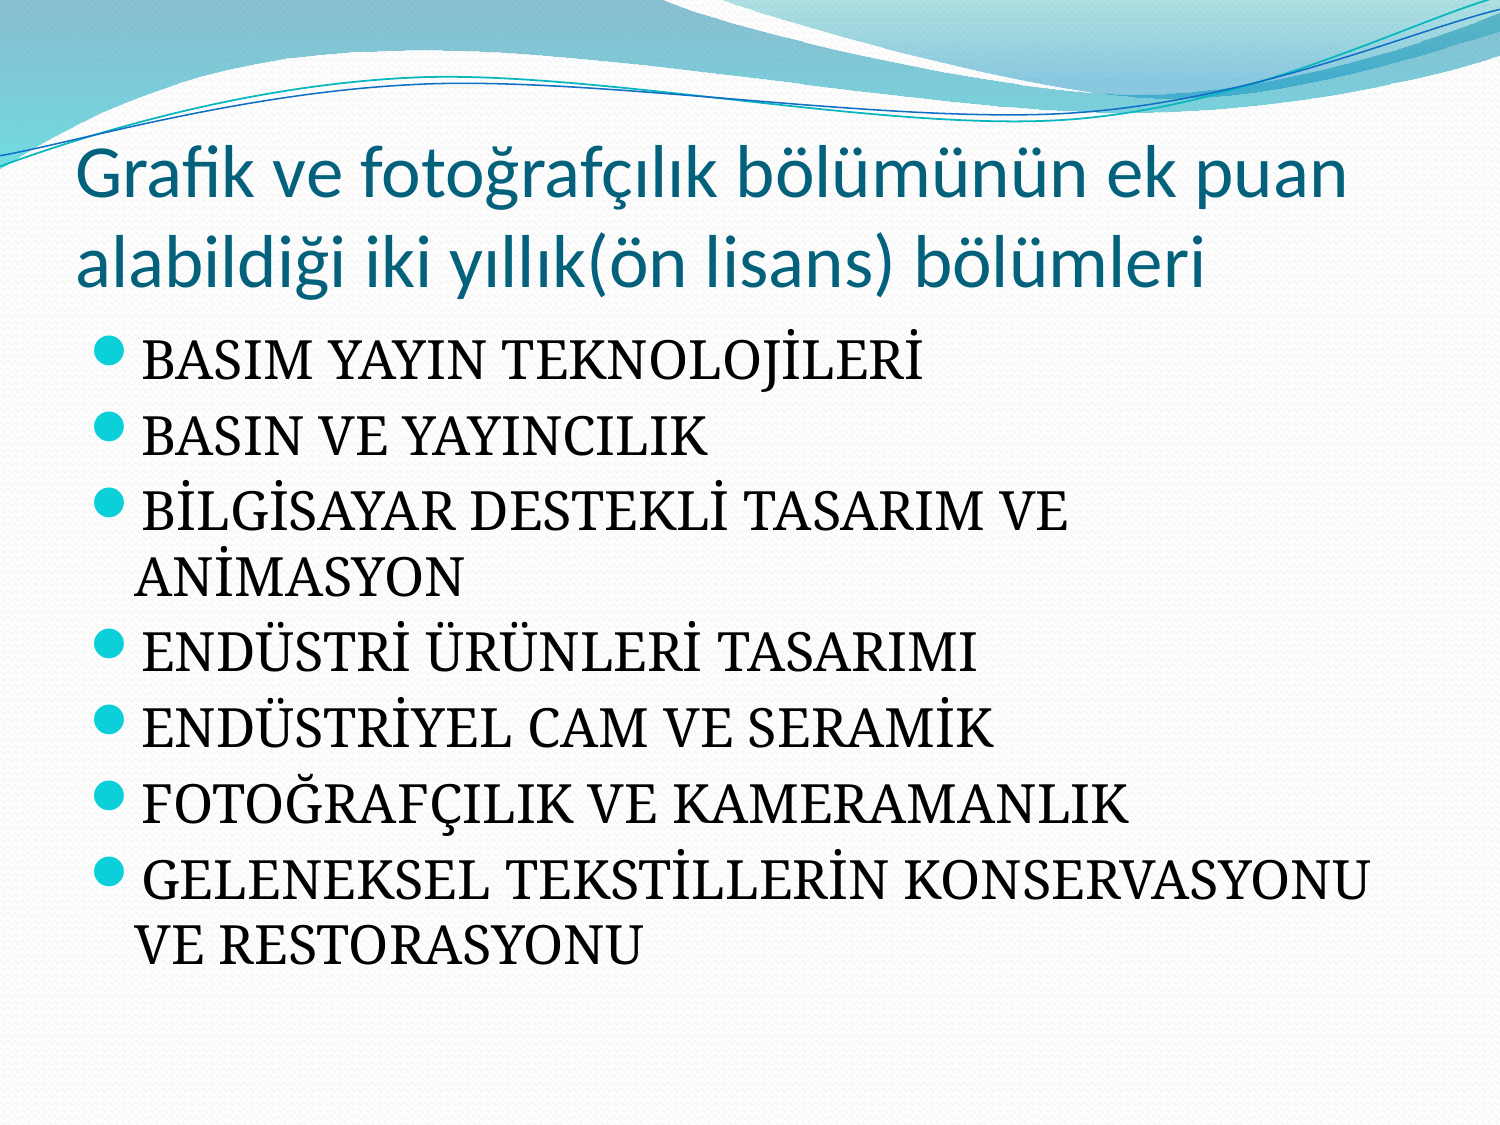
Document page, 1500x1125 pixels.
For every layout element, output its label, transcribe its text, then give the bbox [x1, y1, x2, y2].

list BASIM YAYIN TEKNOLOJİLERİ BASIN VE YAYINCILIK BİLGİSAYAR DESTEKLİ TASARIM VE ANİMASYON ENDÜSTRİ ÜRÜNLERİ TASARIMI ENDÜSTRİYEL CAM VE SERAMİK FOTOĞRAFÇILIK VE KAMERAMANLIK GELENEKSEL TEKSTİLLERİN KONSERVASYONU VE RESTORASYONU [75, 317, 1425, 1038]
title Grafik ve fotoğrafçılık bölümünün ek puan alabildiği iki yıllık(ön lisans) bölümleri [75, 115, 1425, 303]
